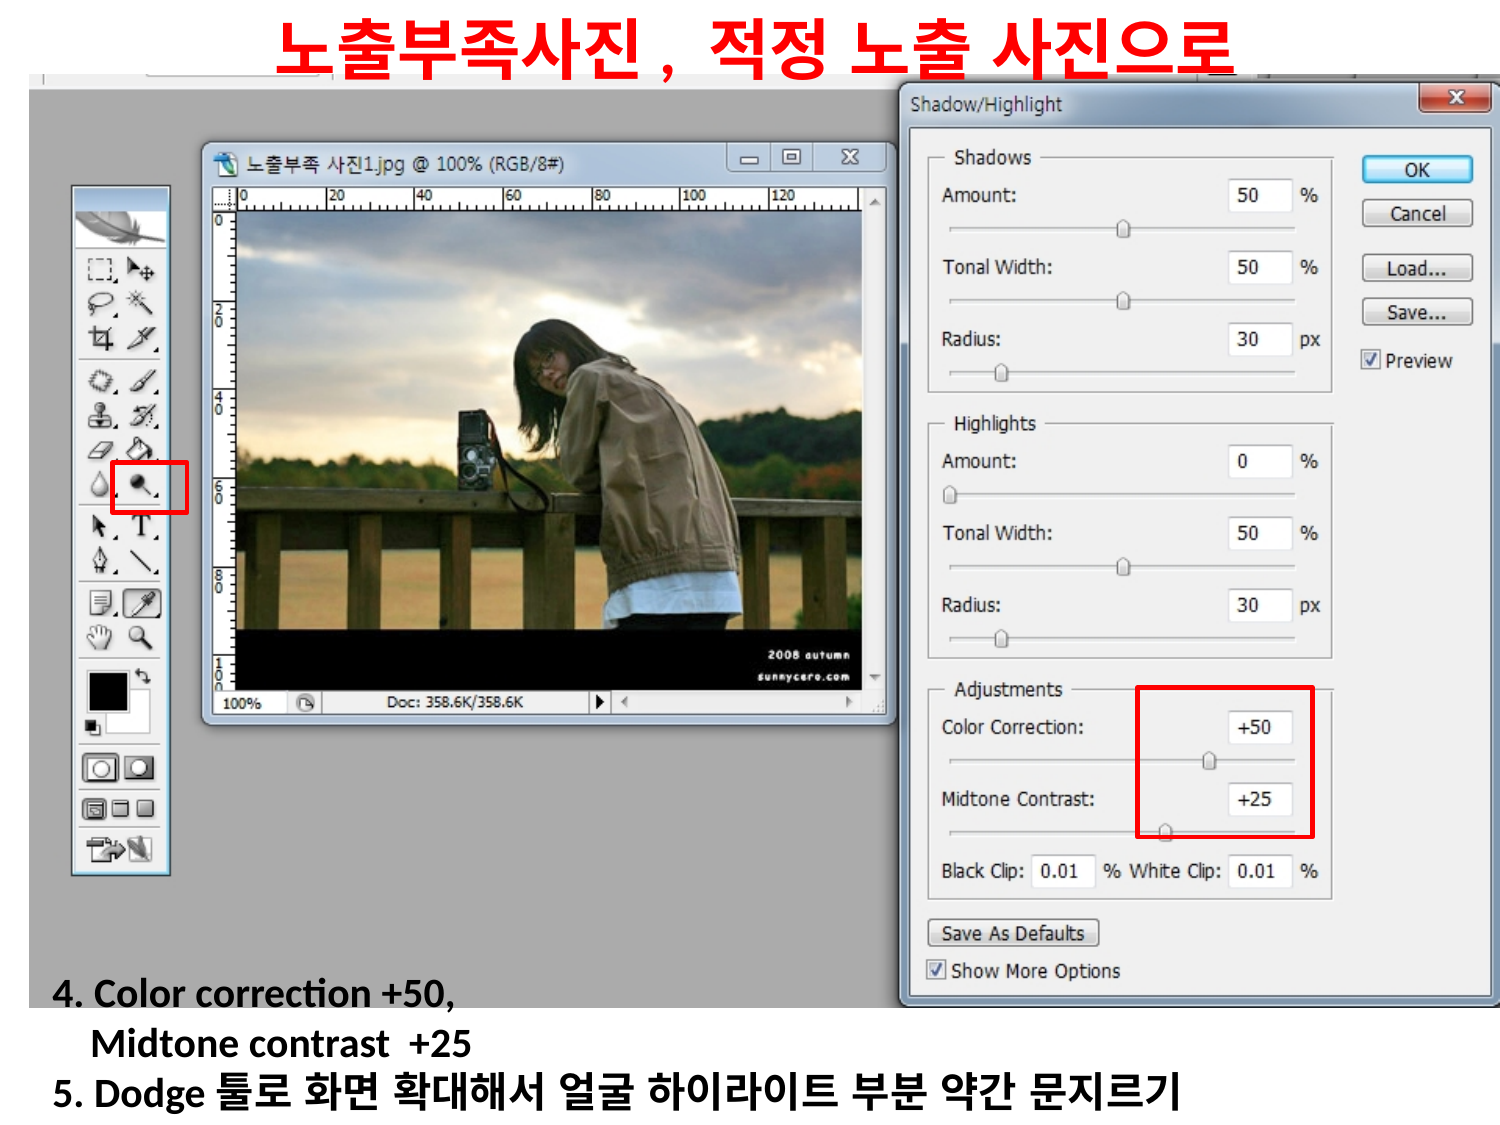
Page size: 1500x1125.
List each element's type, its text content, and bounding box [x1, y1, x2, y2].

picture [29, 74, 1500, 1008]
text_box 노출부족사진, 적정 노출 사진으로 [162, 0, 1350, 73]
text_box 4. Color correction +50, Midtone contrast +25 5. Dodge툴로 화면 확대해서 얼굴 하이라이트 부분 약간 문지르기 [37, 1015, 1438, 1124]
